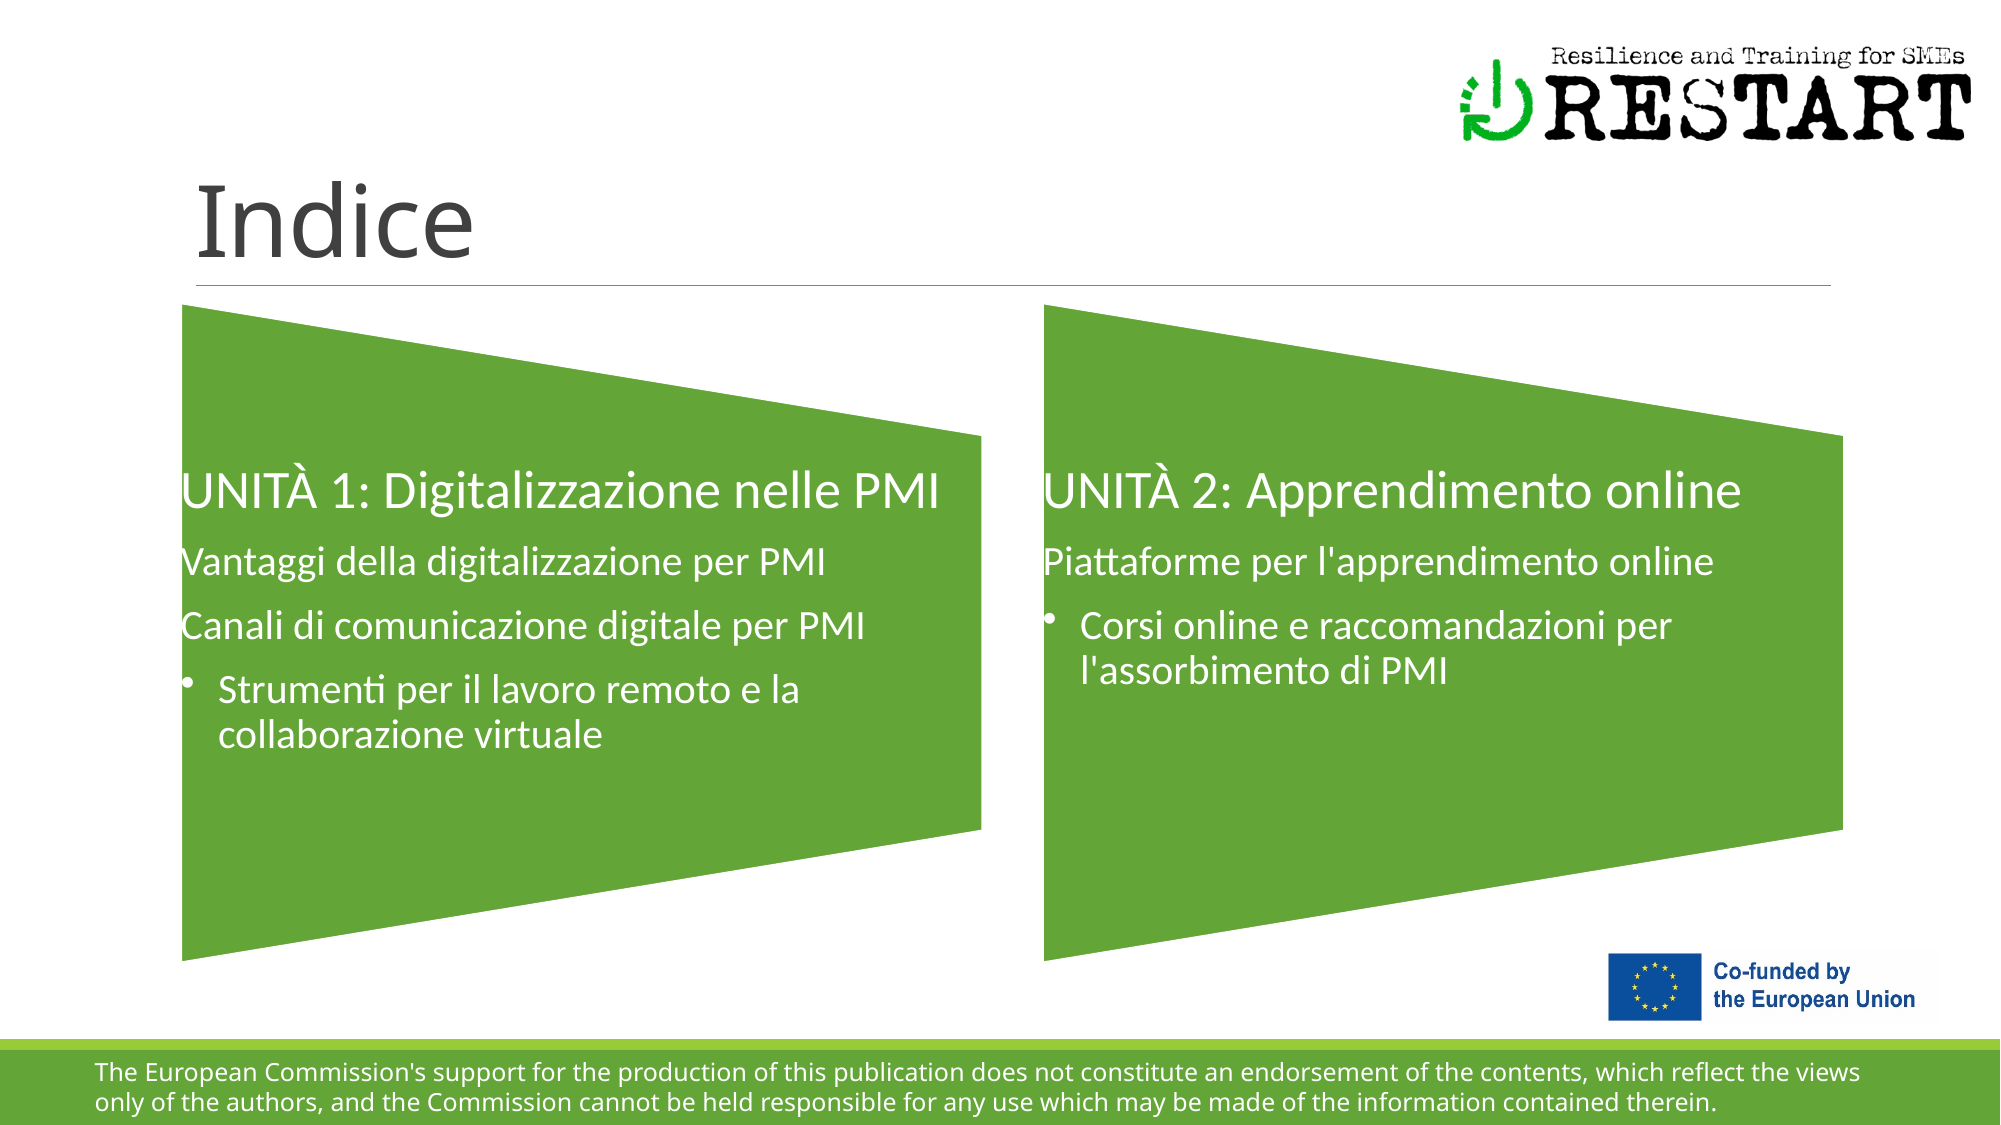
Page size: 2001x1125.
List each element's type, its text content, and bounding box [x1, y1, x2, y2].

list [179, 302, 1846, 964]
title Indice [180, 47, 1830, 285]
text_box The European Commission's support for the production of this publication does not constitute an endorsement of the contents, which reflect the views only of the authors, and the Commission cannot be held responsible for any use which may be made of the information contained therein. [79, 1049, 1925, 1124]
picture [1458, 46, 1971, 142]
picture [1604, 949, 1938, 1026]
